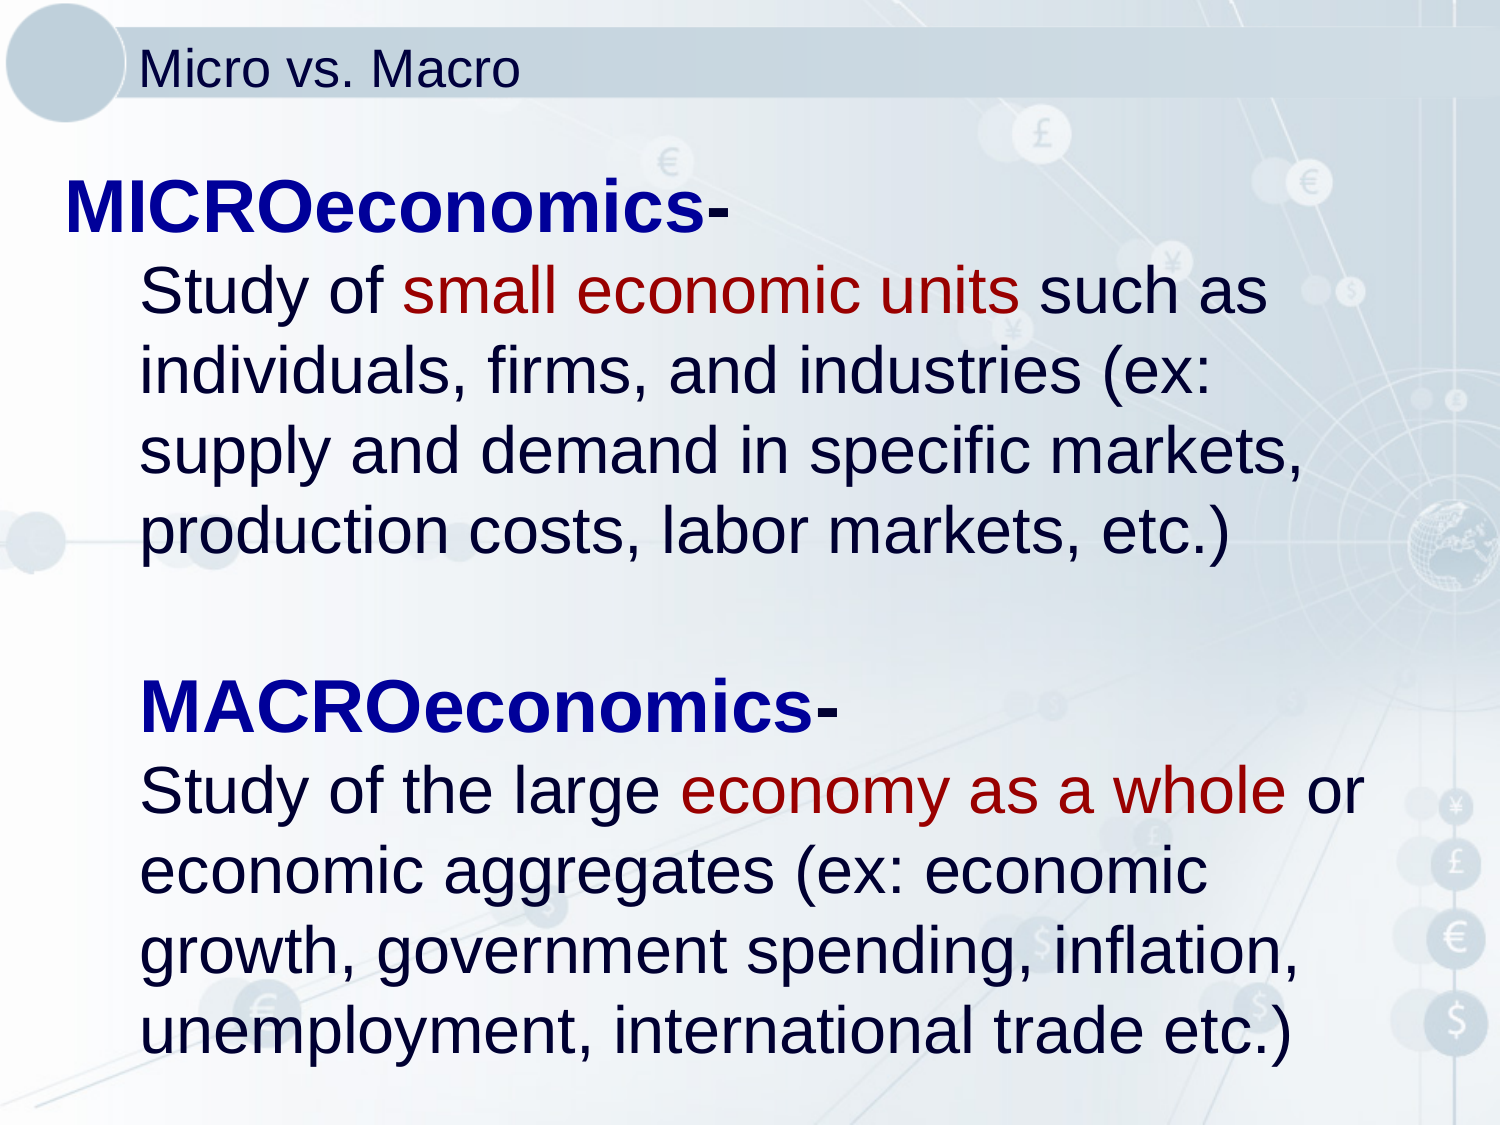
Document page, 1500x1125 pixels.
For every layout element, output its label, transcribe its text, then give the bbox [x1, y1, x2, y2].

title Micro vs. Macro [123, 0, 1400, 149]
picture [0, 0, 1500, 1125]
text_box MICROeconomics- Study of small economic units such as individuals, firms, and industries (ex: supply and demand in specific markets, production costs, labor markets, etc.) MACROeconomics- Study of the large economy as a whole or economic aggregates (ex: economic growth, government spending, inflation, unemployment, international trade etc.) [50, 149, 1434, 1075]
